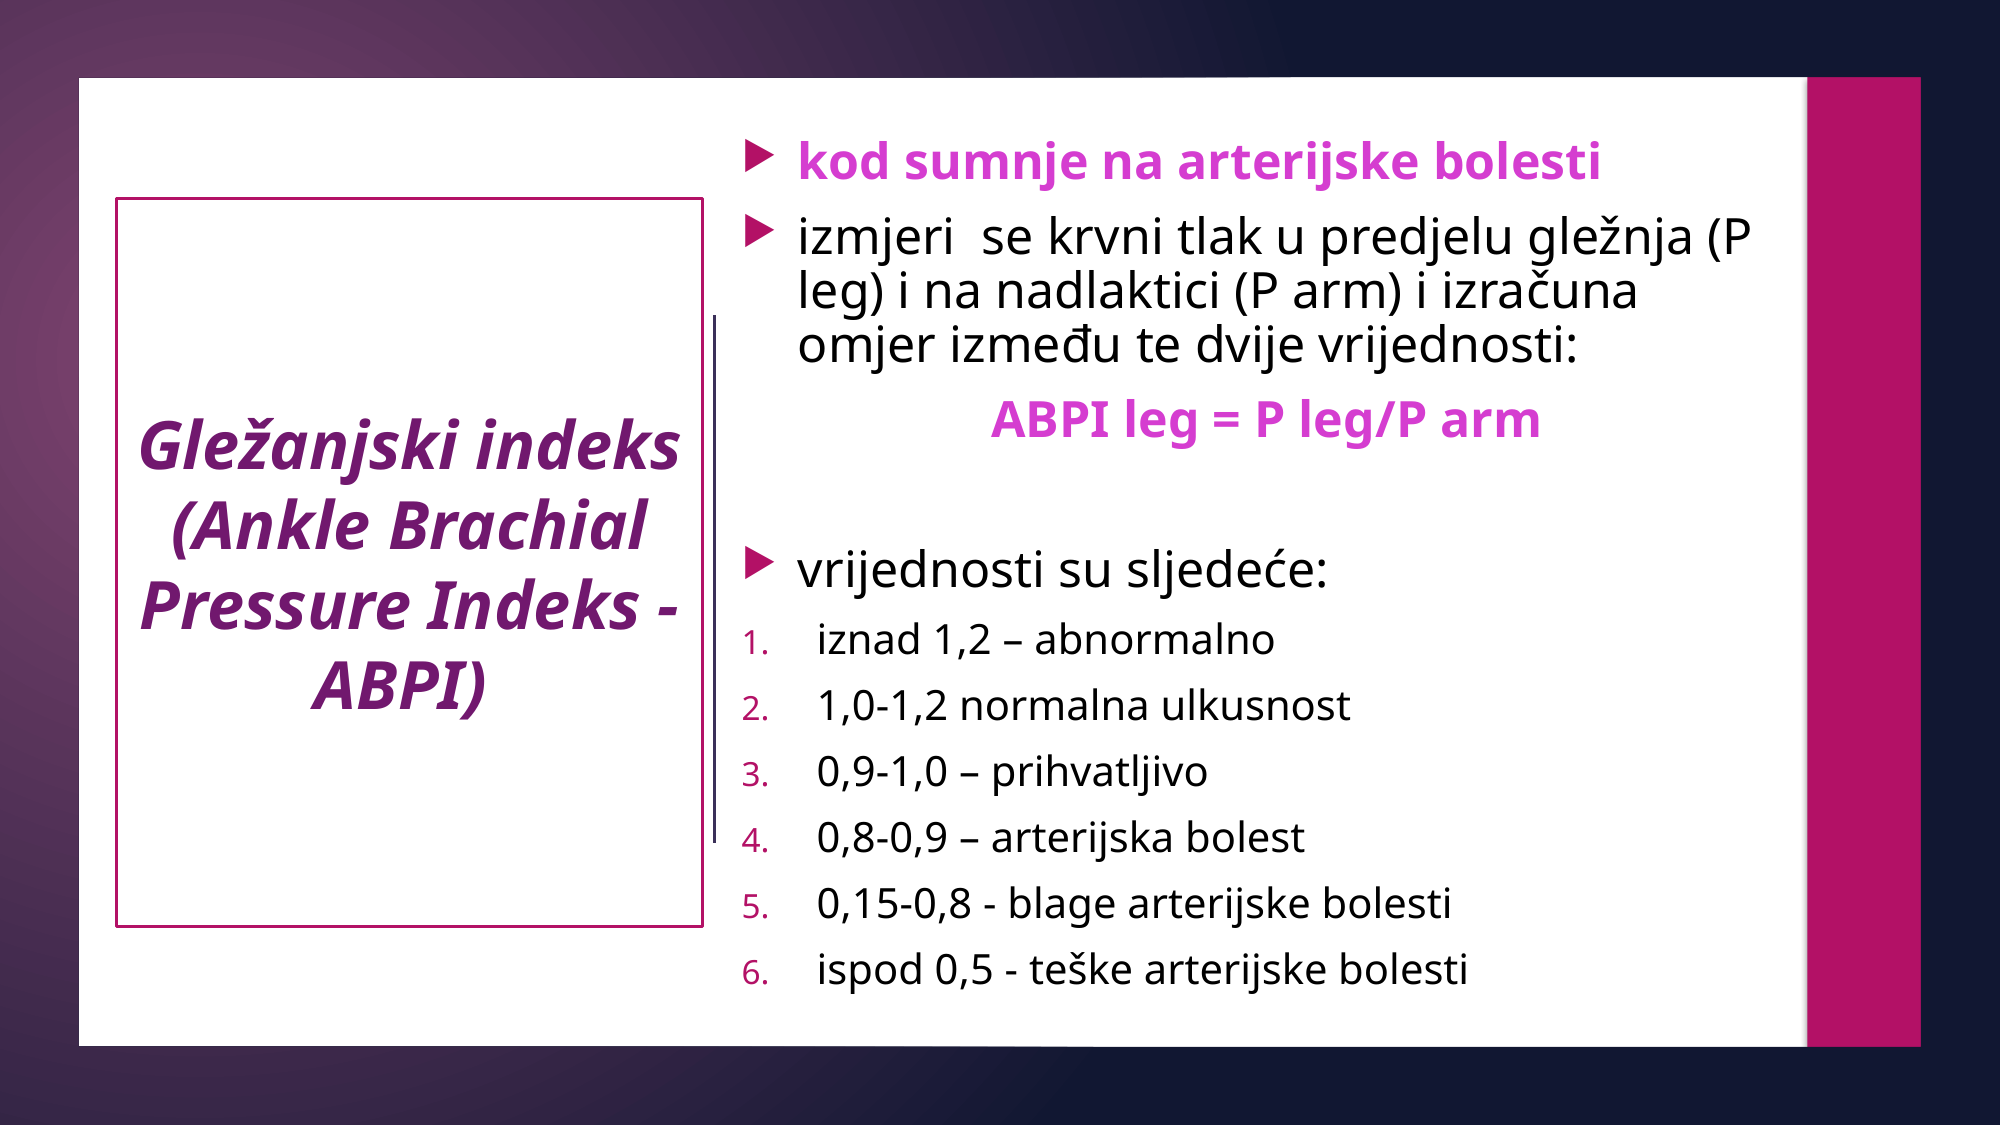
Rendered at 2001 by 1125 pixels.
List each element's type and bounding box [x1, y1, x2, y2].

text_box [0, 0, 2000, 1125]
